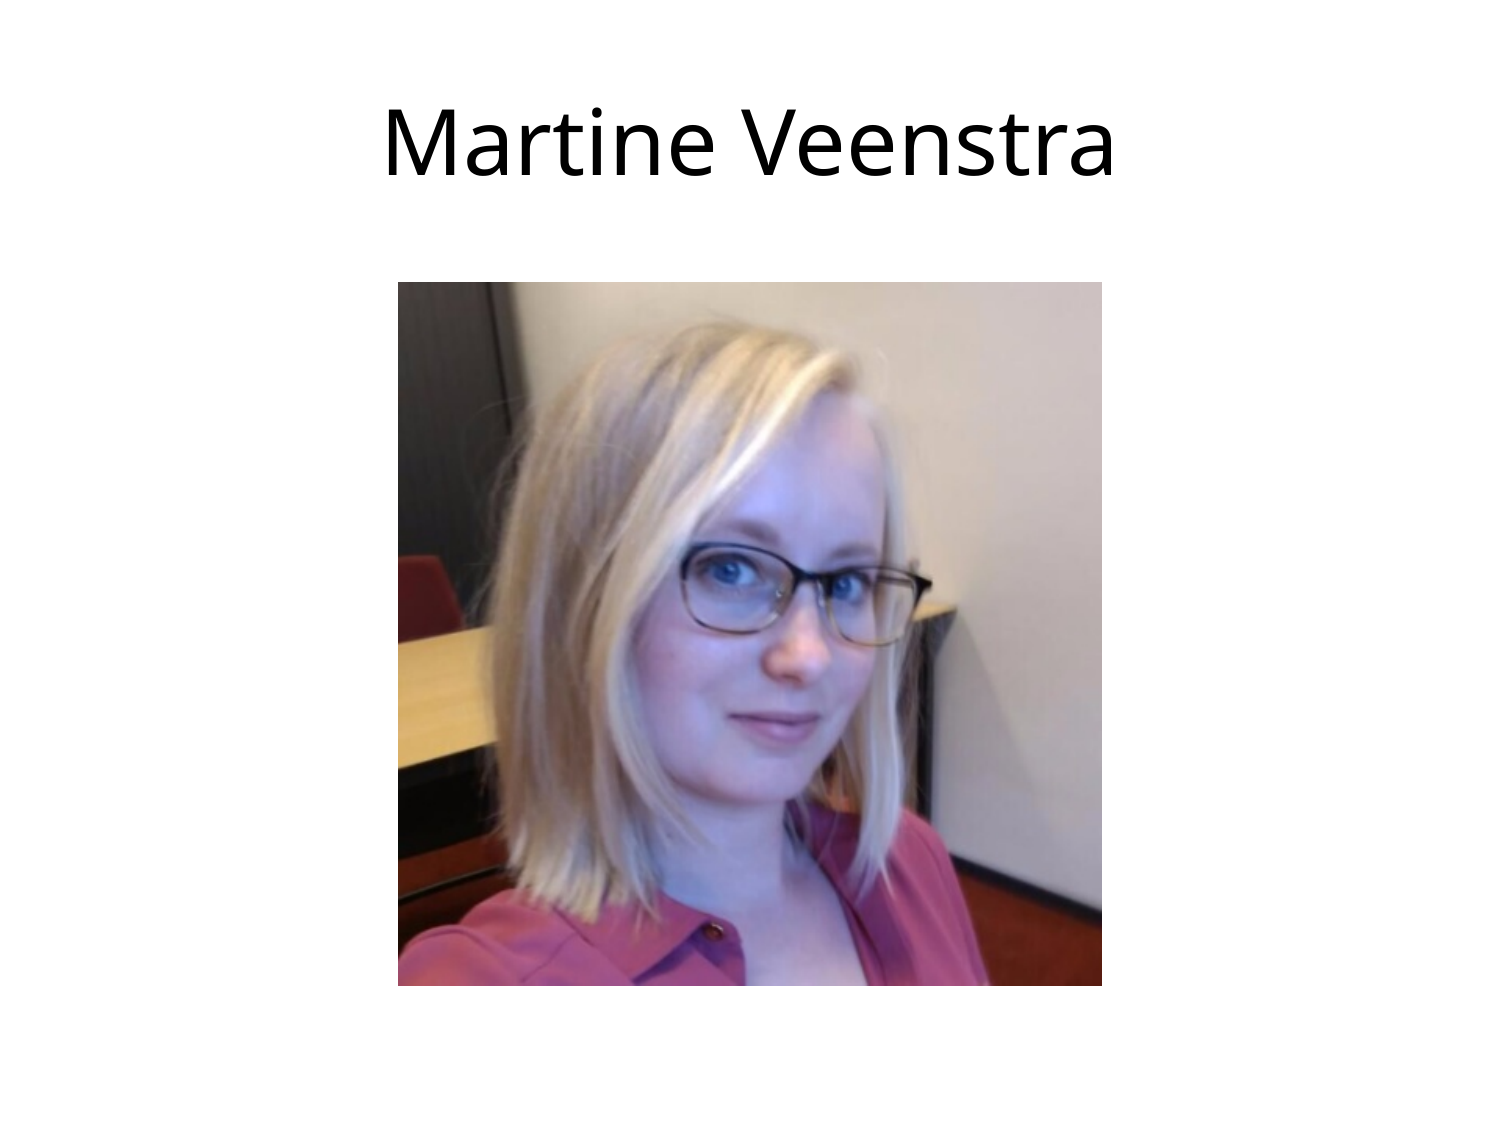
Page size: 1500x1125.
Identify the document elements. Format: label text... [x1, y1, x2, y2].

title Martine Veenstra [75, 45, 1425, 233]
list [398, 281, 1102, 986]
